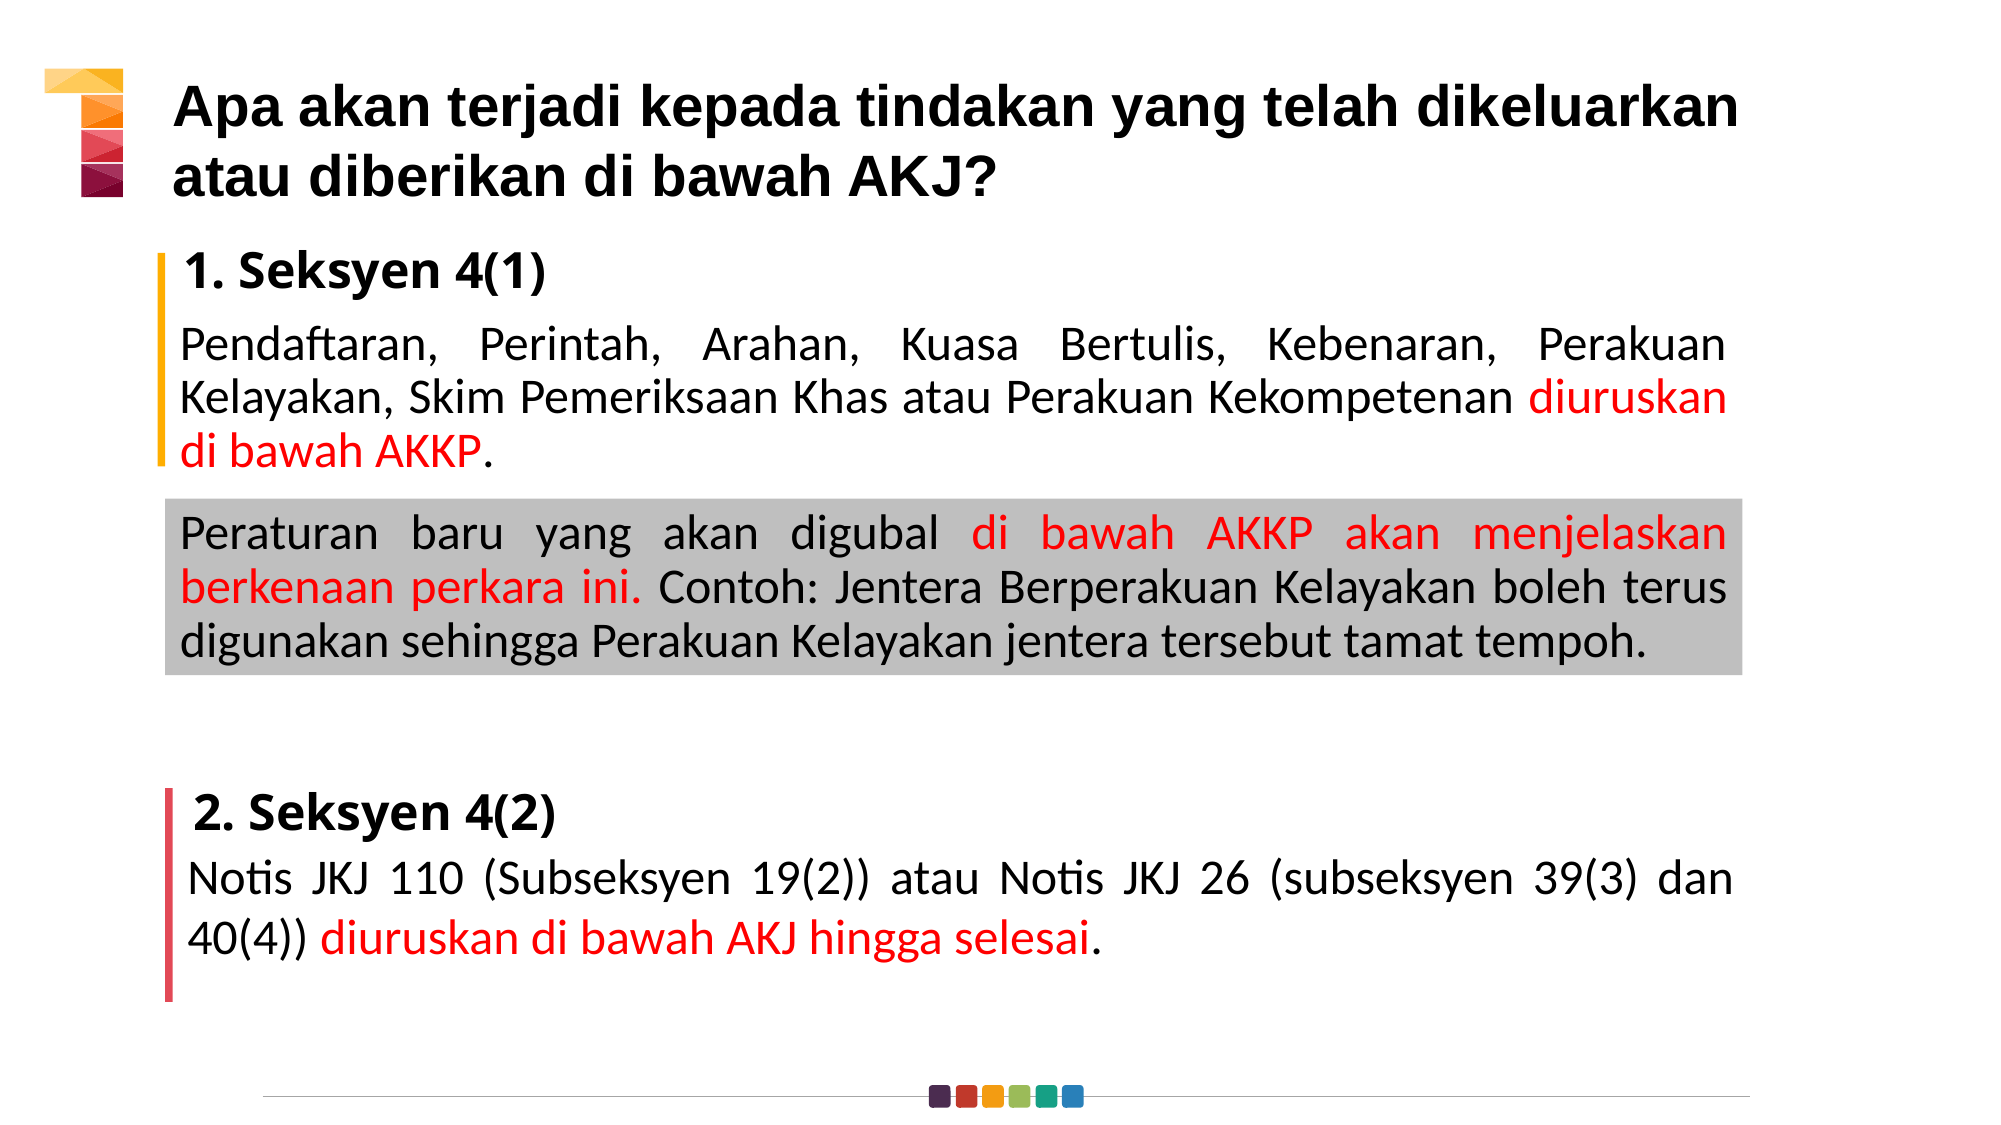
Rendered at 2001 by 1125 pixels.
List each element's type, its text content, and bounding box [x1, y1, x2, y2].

text_box 1. Seksyen 4(1) [183, 238, 625, 299]
text_box Pendaftaran, Perintah, Arahan, Kuasa Bertulis, Kebenaran, Perakuan Kelayakan, Skim Pemeriksaan Khas atau Perakuan Kekompetenan diuruskan di bawah AKKP. [165, 309, 1743, 487]
text_box [157, 252, 166, 467]
text_box Apa akan terjadi kepada tindakan yang telah dikeluarkan atau diberikan di bawah AKJ? [172, 68, 1863, 209]
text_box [262, 1084, 1751, 1108]
text_box Notis JKJ 110 (Subseksyen 19(2)) atau Notis JKJ 26 (subseksyen 39(3) dan 40(4)) diuruskan di bawah AKJ hingga selesai. [172, 837, 1750, 1033]
text_box Peraturan baru yang akan digubal di bawah AKKP akan menjelaskan berkenaan perkara ini. Contoh: Jentera Berperakuan Kelayakan boleh terus digunakan sehingga Perakuan Kelayakan jentera tersebut tamat tempoh. [165, 498, 1743, 676]
text_box [165, 788, 173, 1002]
text_box 2. Seksyen 4(2) [193, 780, 625, 837]
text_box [44, 68, 124, 198]
